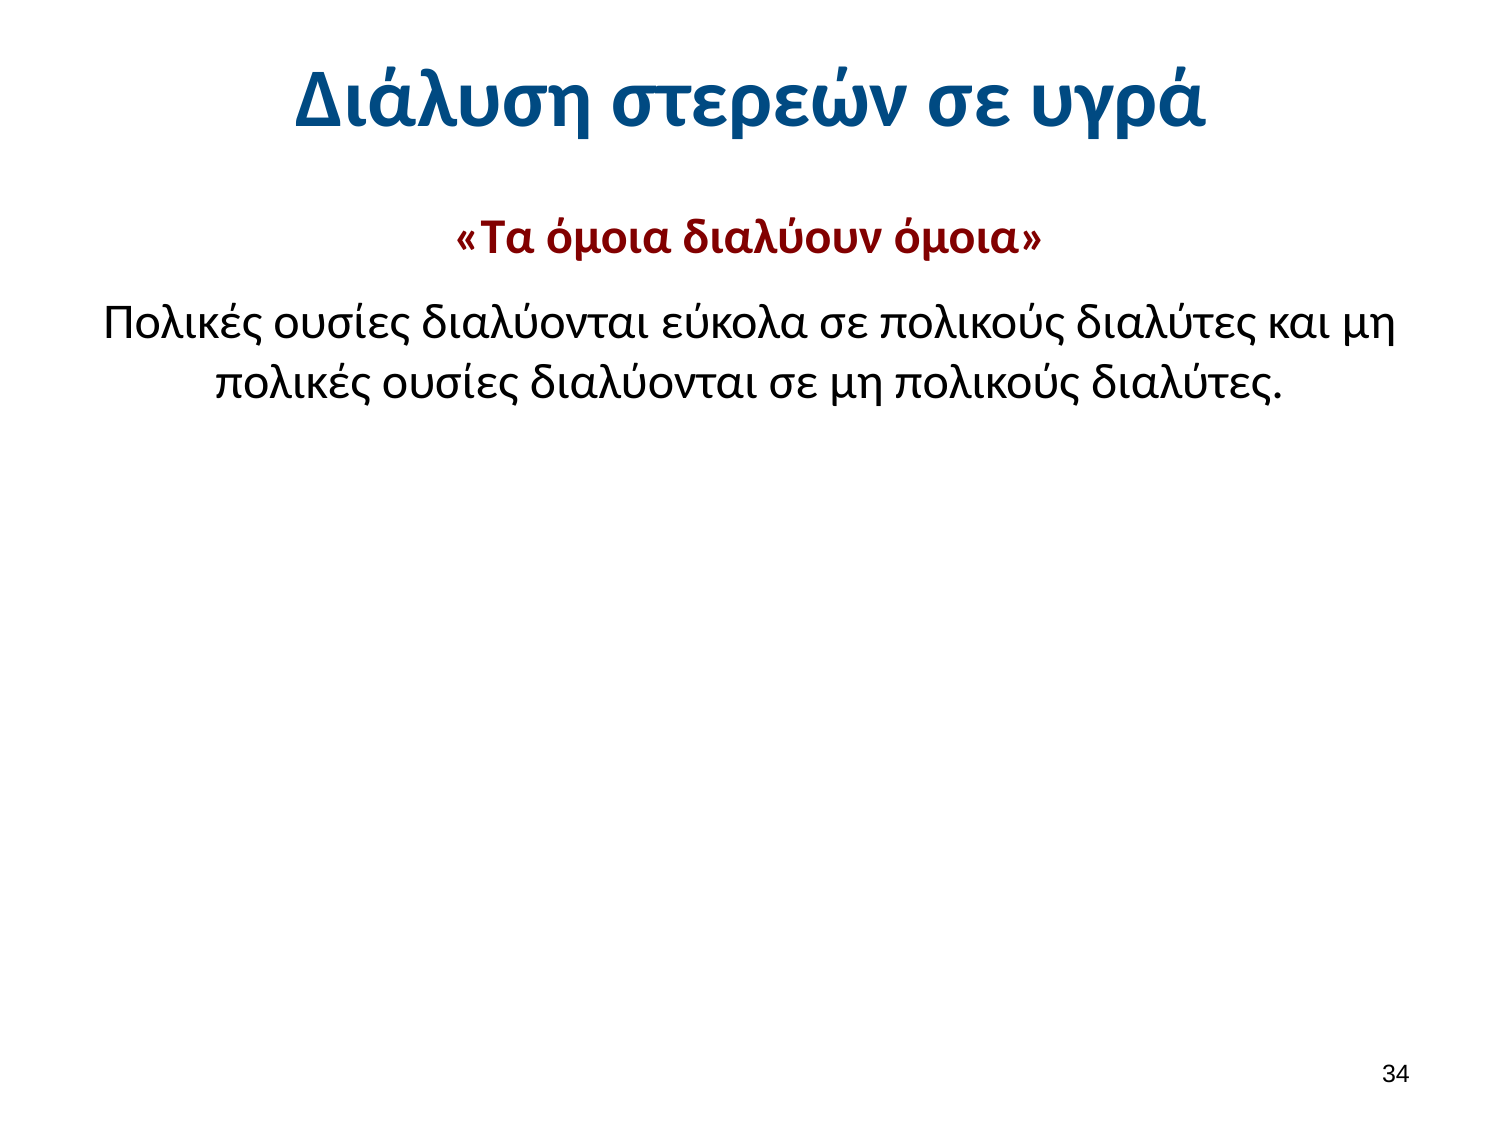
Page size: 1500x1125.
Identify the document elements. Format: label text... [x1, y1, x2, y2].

slide_number 33 [1074, 1042, 1425, 1103]
title Διάλυση στερεών σε υγρά [76, 19, 1427, 169]
list «Τα όμοια διαλύουν όμοια» Πολικές ουσίες διαλύονται εύκολα σε πολικούς διαλύτες και μη πολικές ουσίες διαλύονται σε μη πολικούς διαλύτες. [75, 196, 1425, 1024]
